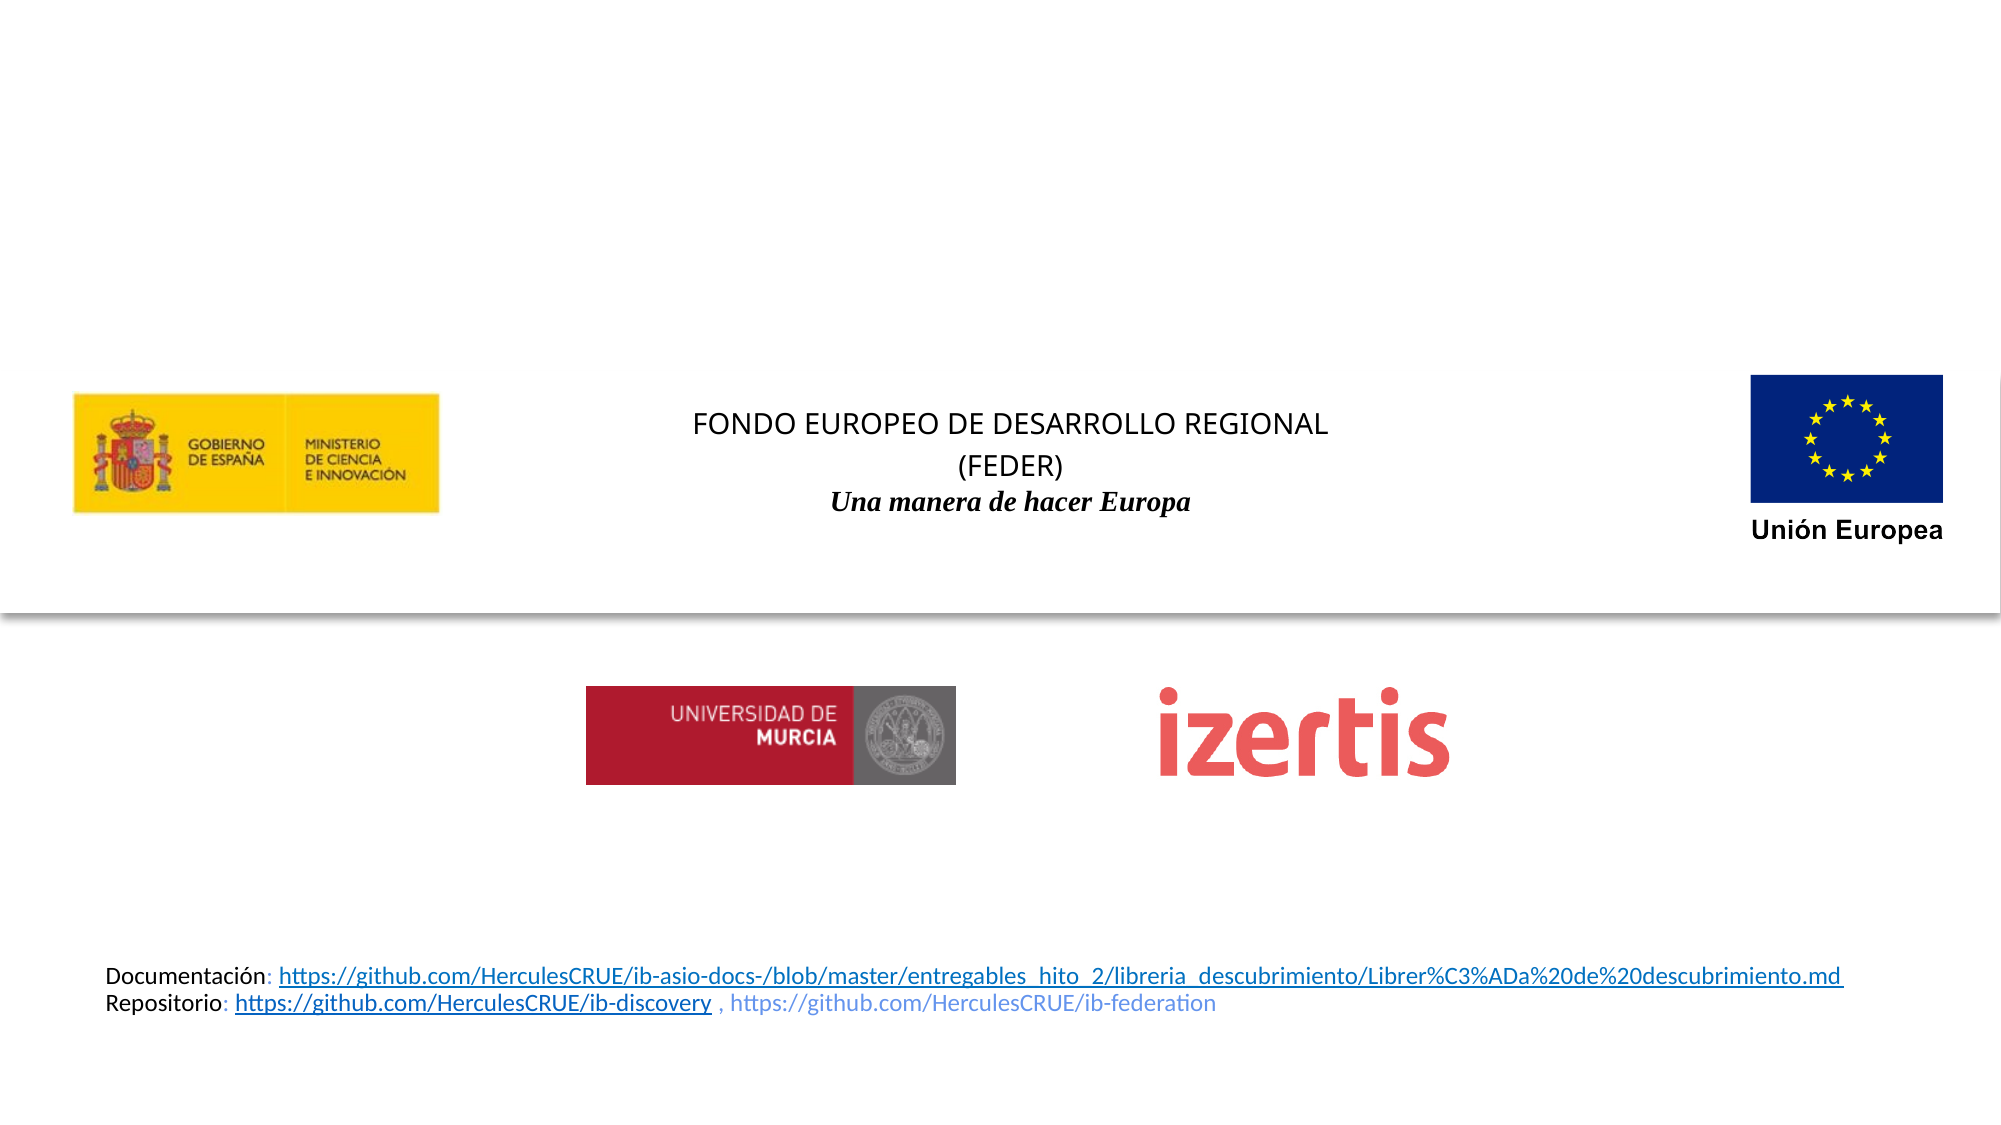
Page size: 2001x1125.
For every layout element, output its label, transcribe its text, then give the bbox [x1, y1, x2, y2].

picture [1113, 683, 1495, 782]
picture [586, 686, 956, 785]
picture [72, 391, 443, 516]
picture [1742, 368, 1957, 551]
text_box Documentación: https://github.com/HerculesCRUE/ib-asio-docs-/blob/master/entregables_hito_2/libreria_descubrimiento/Librer%C3%ADa%20de%20descubrimiento.md Repositorio: https://github.com/HerculesCRUE/ib-discovery , https://github.com/HerculesCRUE/ib-federation [90, 955, 1910, 1055]
